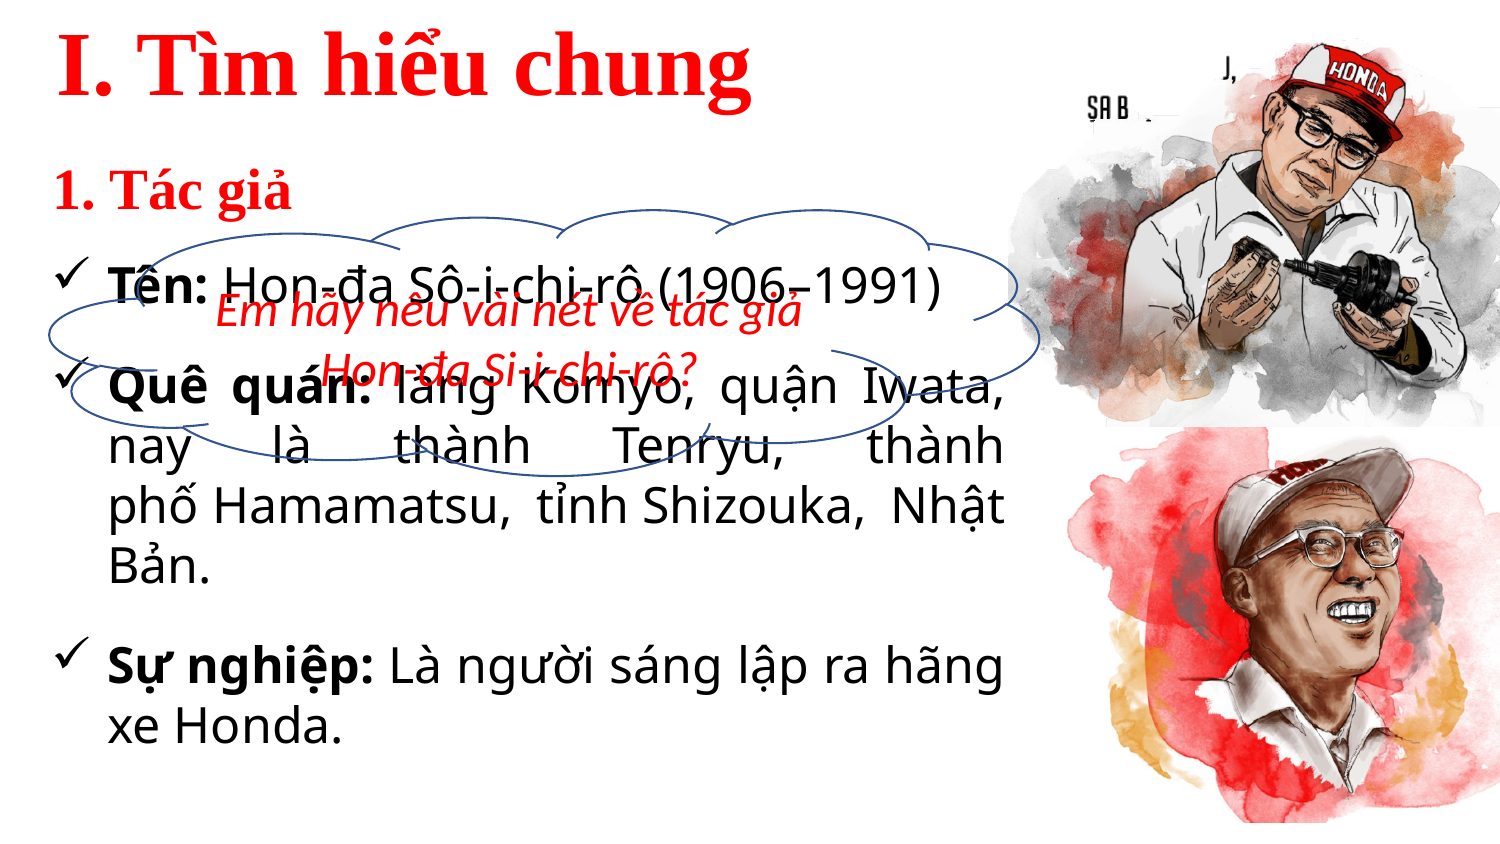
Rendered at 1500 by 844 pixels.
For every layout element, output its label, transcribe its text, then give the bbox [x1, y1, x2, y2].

text_box Em hãy nêu vài nét về tác giả Hon-đa Si-i-chi-rô? [48, 209, 992, 478]
picture [992, 28, 1500, 427]
text_box Quê quán: làng Komyo, quận Iwata, nay là thành Tenryu, thành phố Hamamatsu, tỉnh Shizouka, Nhật Bản. [39, 348, 1018, 600]
text_box Tên: Hon-đa Sô-i-chi-rô (1906–1991) [39, 248, 183, 320]
text_box 1. Tác giả [40, 145, 304, 227]
text_box I. Tìm hiểu chung [41, 11, 1208, 121]
text_box Sự nghiệp: Là người sáng lập ra hãng xe Honda. [39, 628, 1018, 760]
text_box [1056, 427, 1500, 824]
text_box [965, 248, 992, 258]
